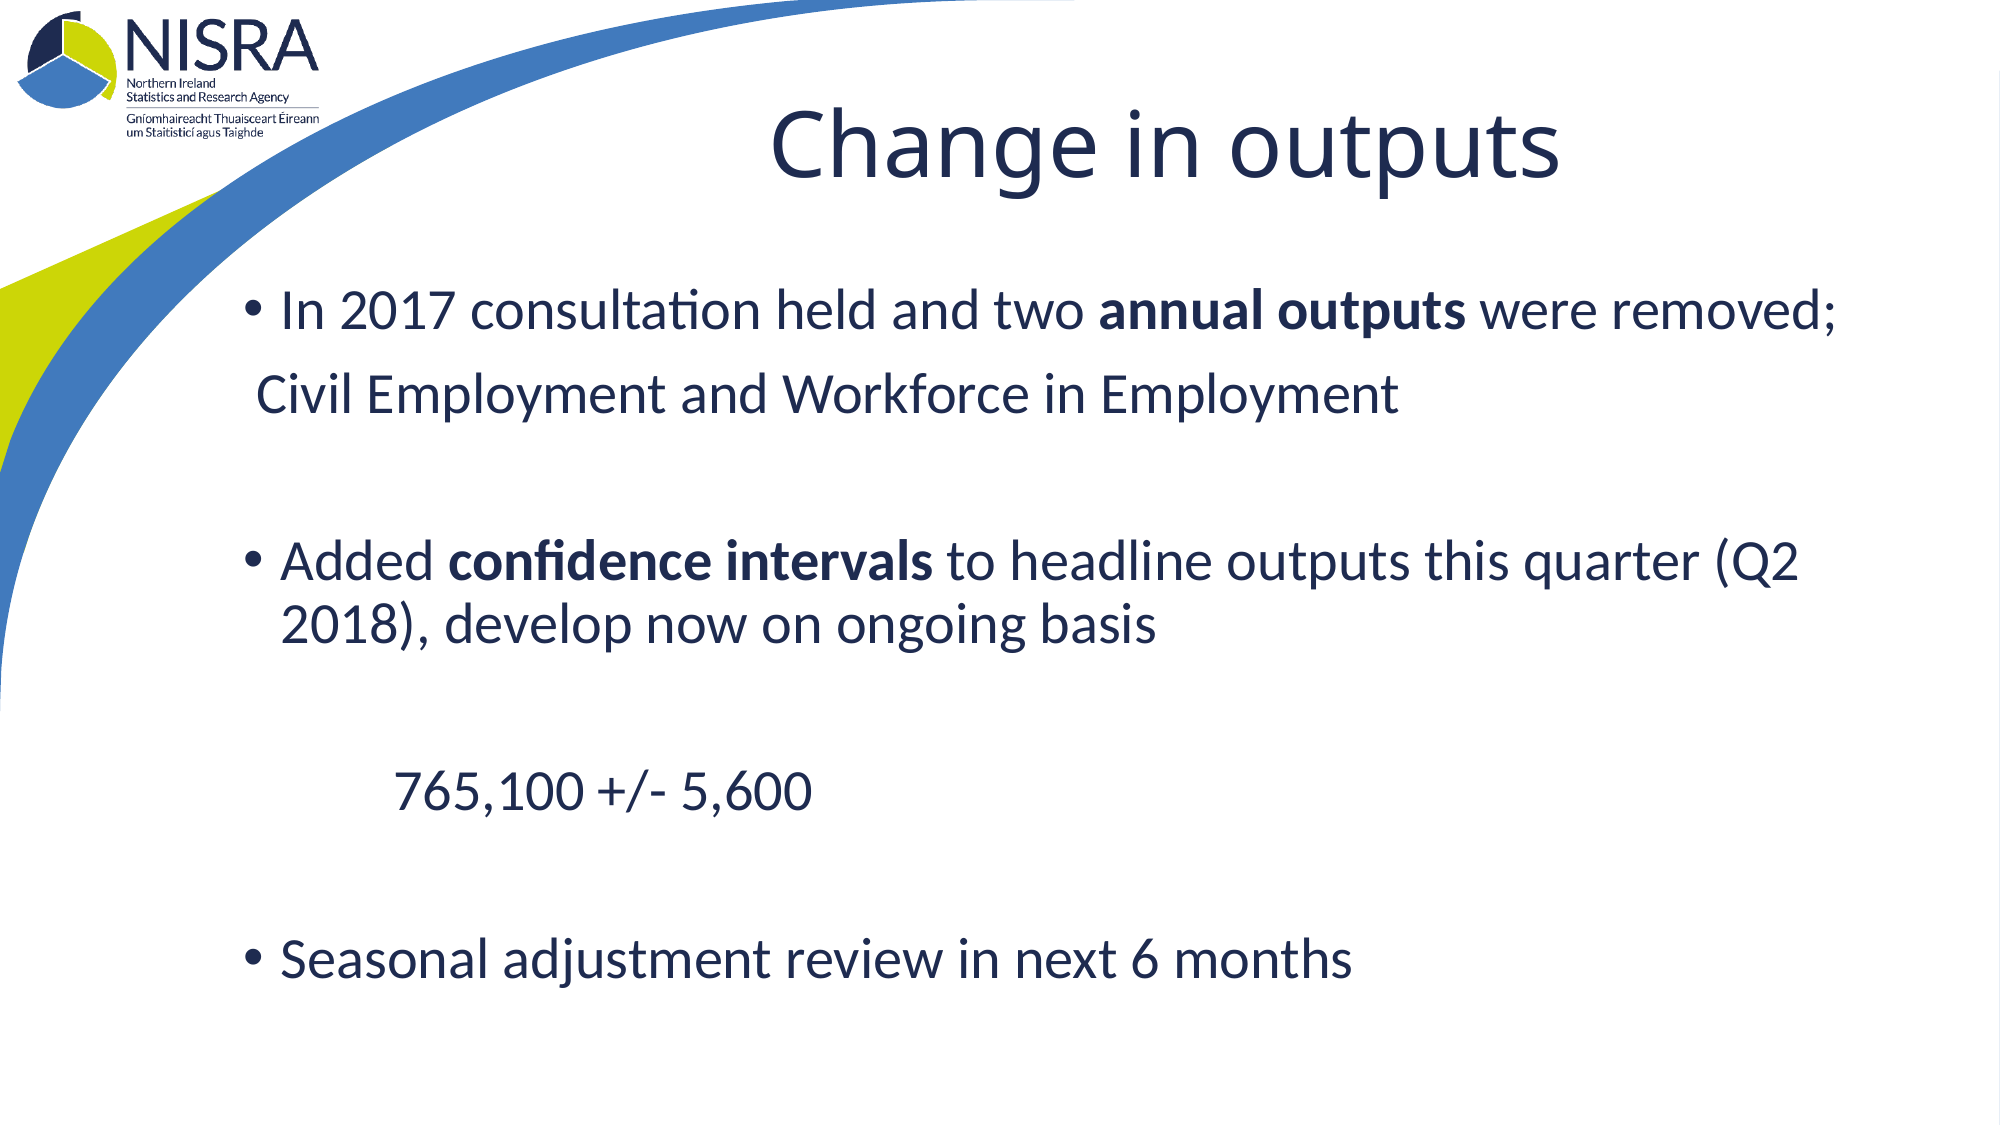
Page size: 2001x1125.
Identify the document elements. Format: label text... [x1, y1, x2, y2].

title Change in outputs [469, 48, 1863, 246]
picture [17, 11, 319, 139]
list In 2017 consultation held and two annual outputs were removed; Civil Employment and Workforce in Employment Added confidence intervals to headline outputs this quarter (Q2 2018), develop now on ongoing basis 765,100 +/- 5,600 Seasonal adjustment review in next 6 months [228, 271, 1863, 1099]
